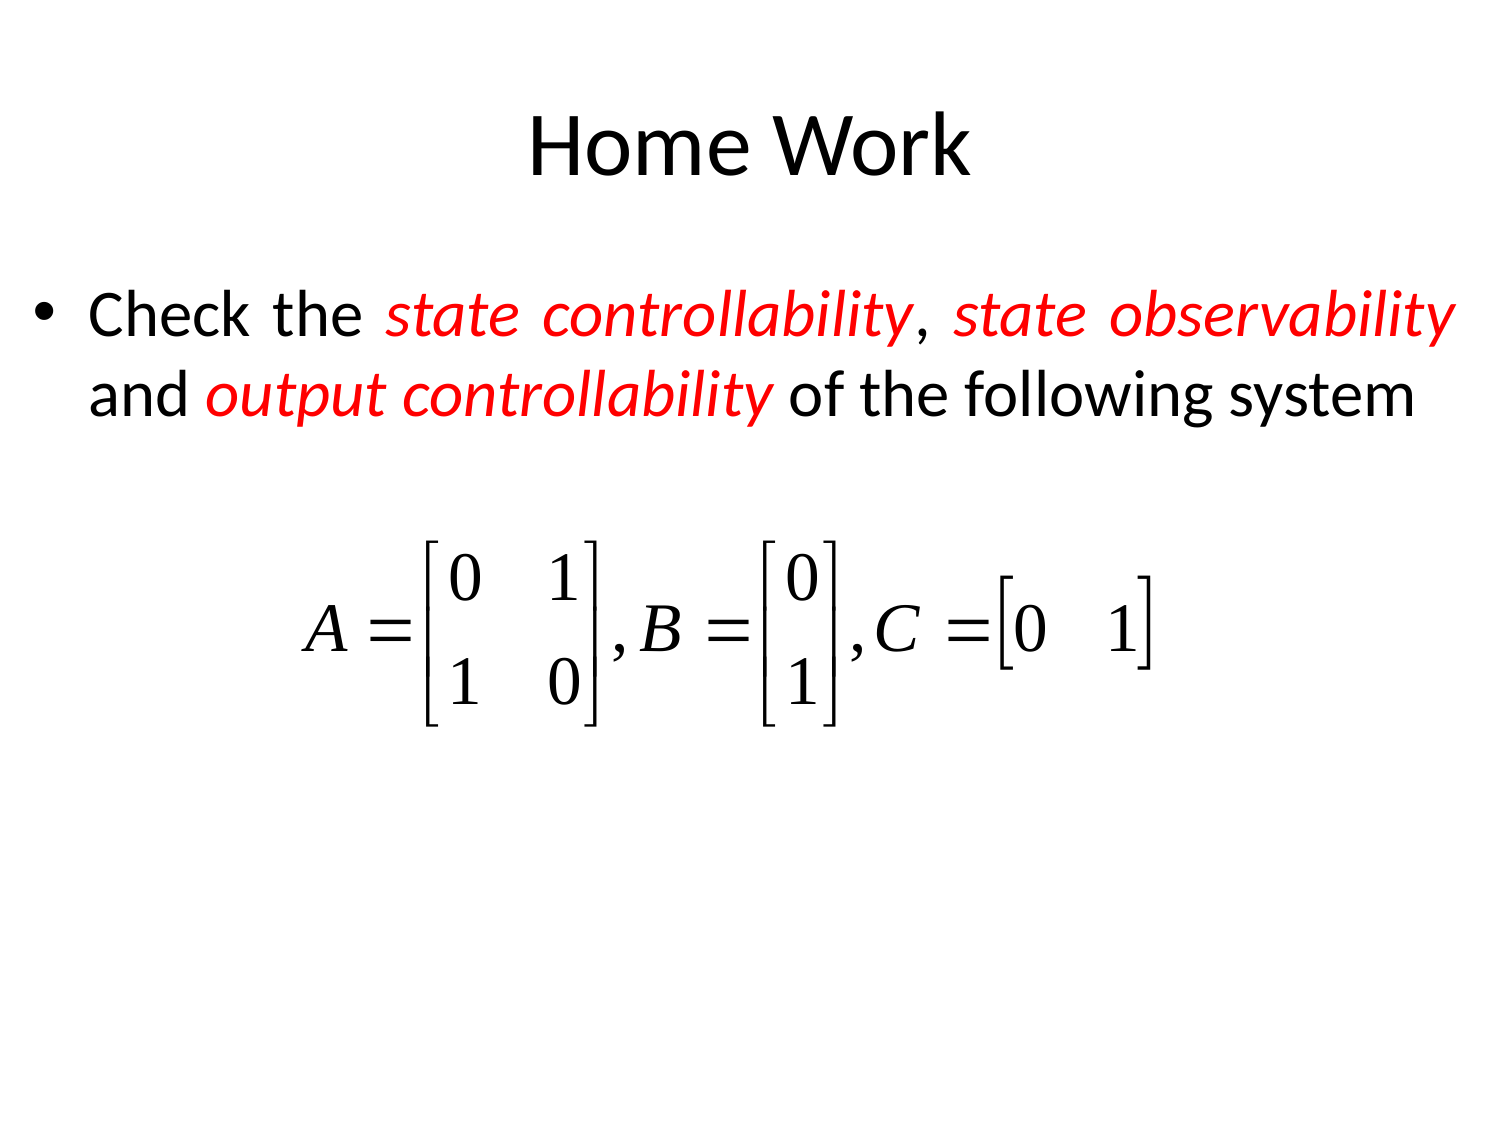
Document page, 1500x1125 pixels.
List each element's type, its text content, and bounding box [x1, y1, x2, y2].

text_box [289, 529, 1163, 739]
title Home Work [75, 45, 1425, 233]
list Check the state controllability, state observability and output controllability of the following system [17, 262, 1471, 1005]
